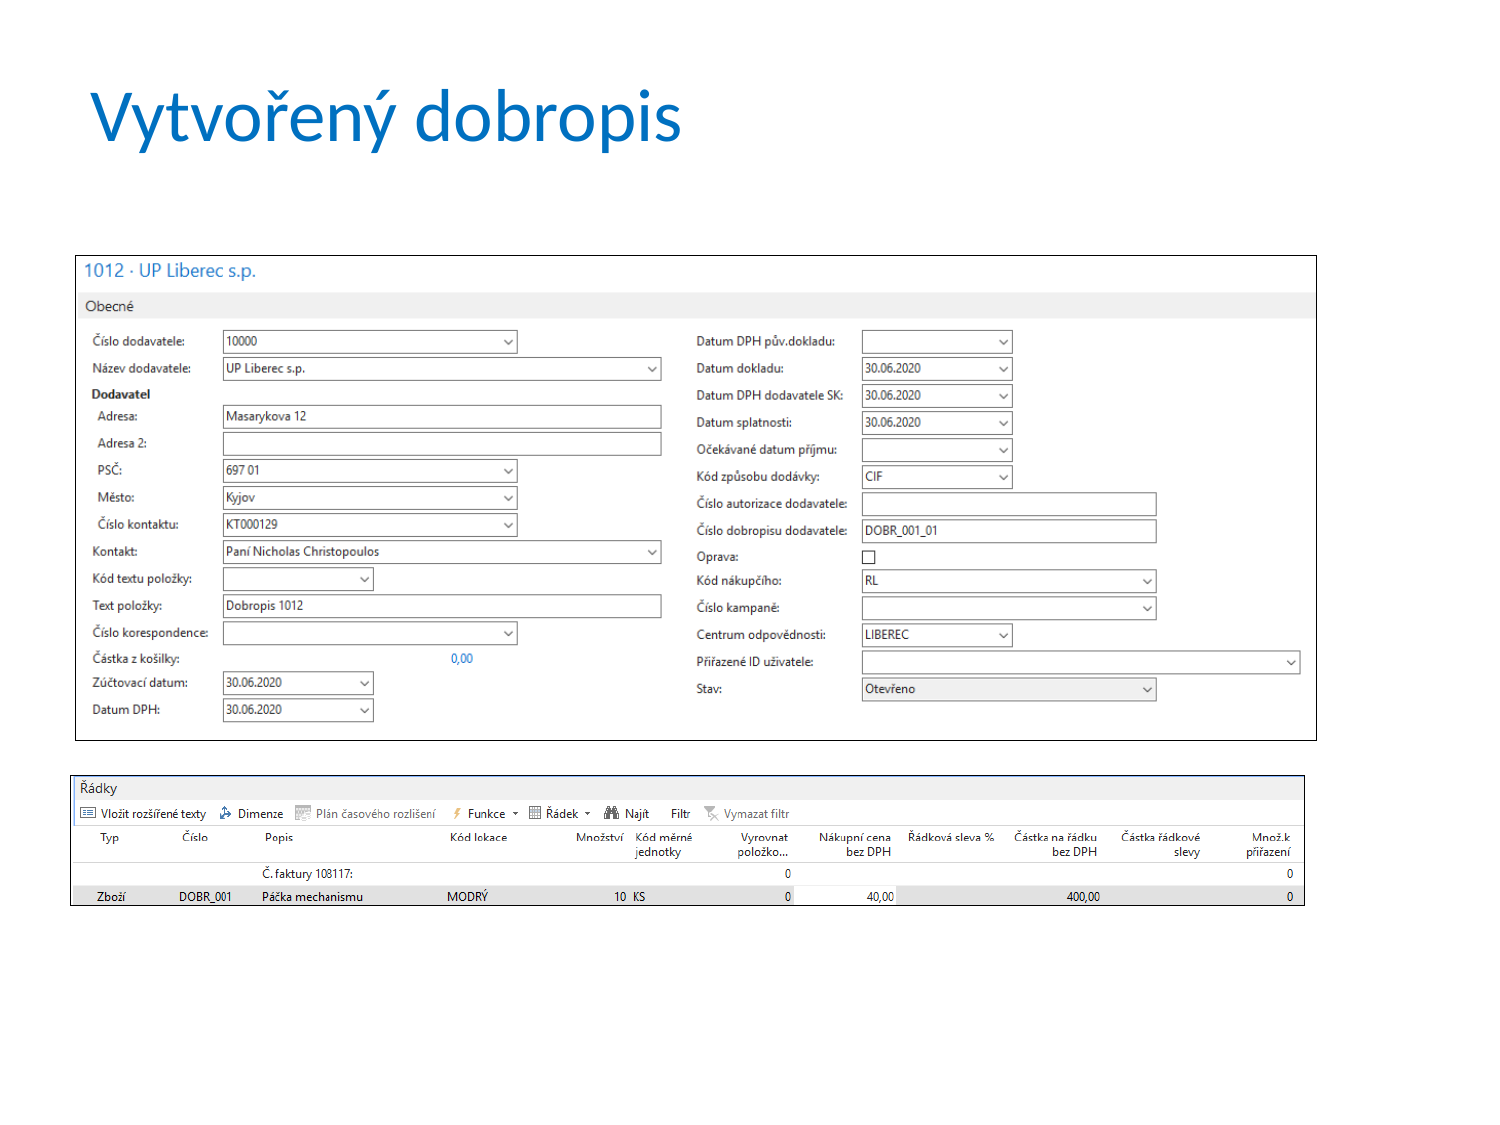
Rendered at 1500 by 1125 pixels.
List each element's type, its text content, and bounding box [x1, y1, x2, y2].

title Vytvořený dobropis [75, 45, 1425, 233]
picture [74, 255, 1318, 741]
picture [69, 774, 1305, 906]
